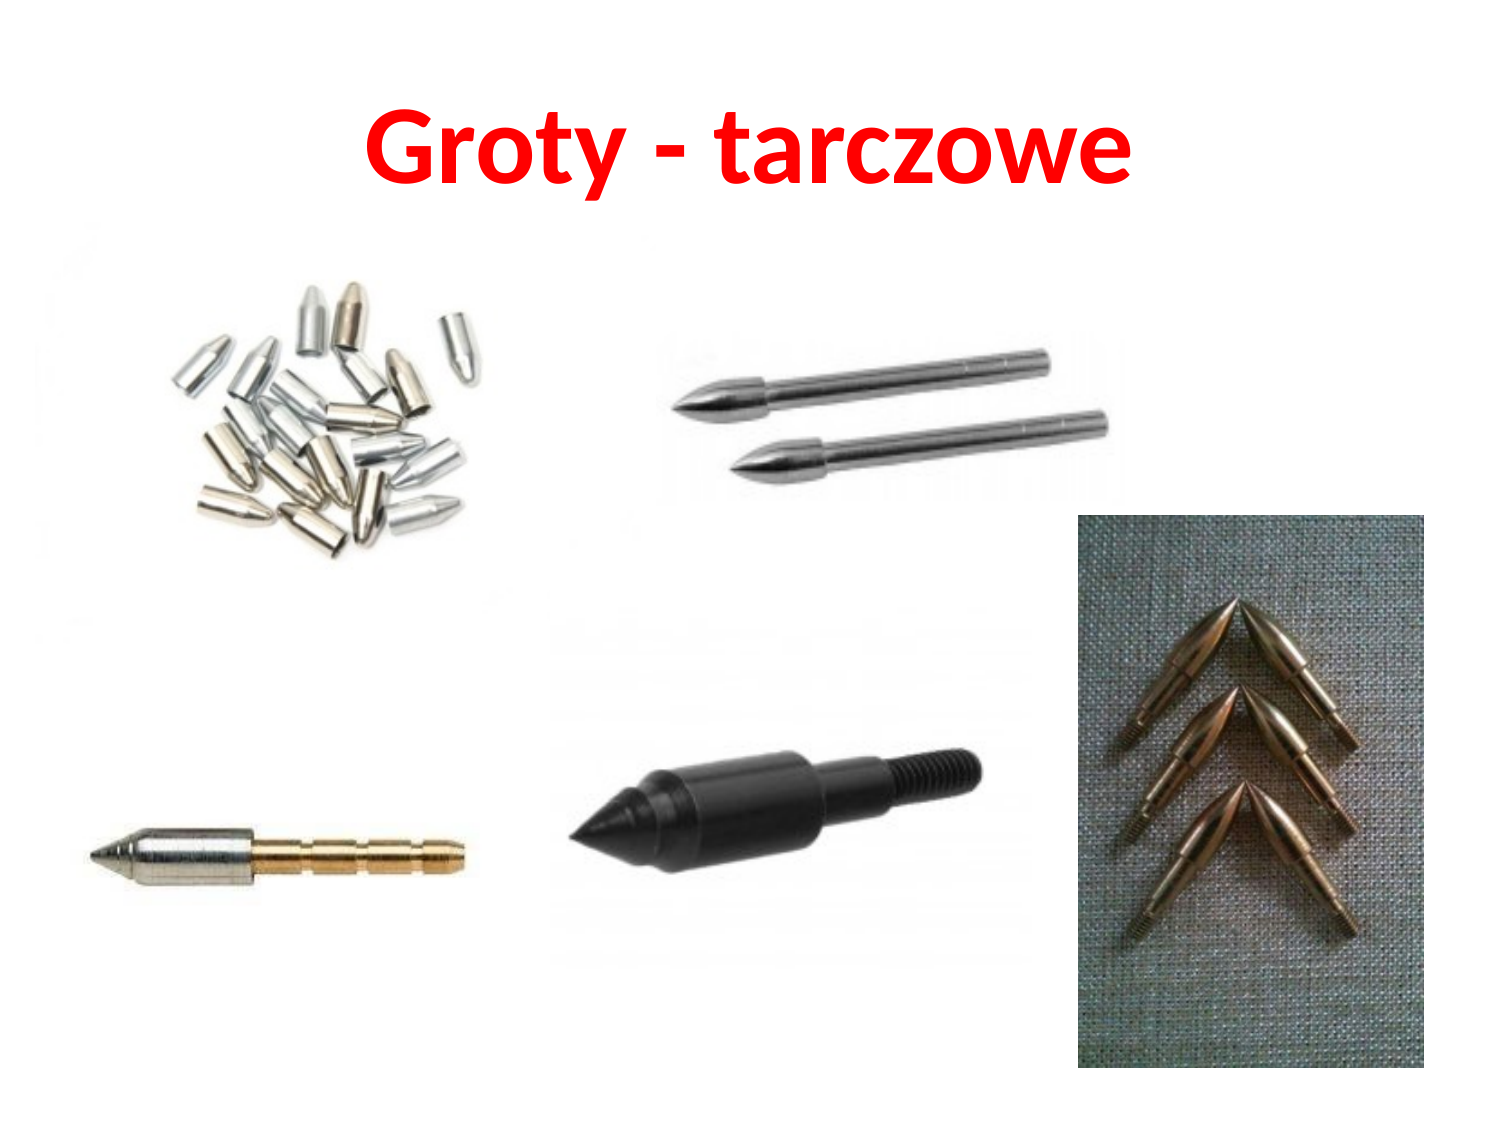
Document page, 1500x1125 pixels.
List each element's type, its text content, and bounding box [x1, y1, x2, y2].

picture [34, 187, 1424, 1068]
title Groty - tarczowe [75, 45, 1425, 233]
